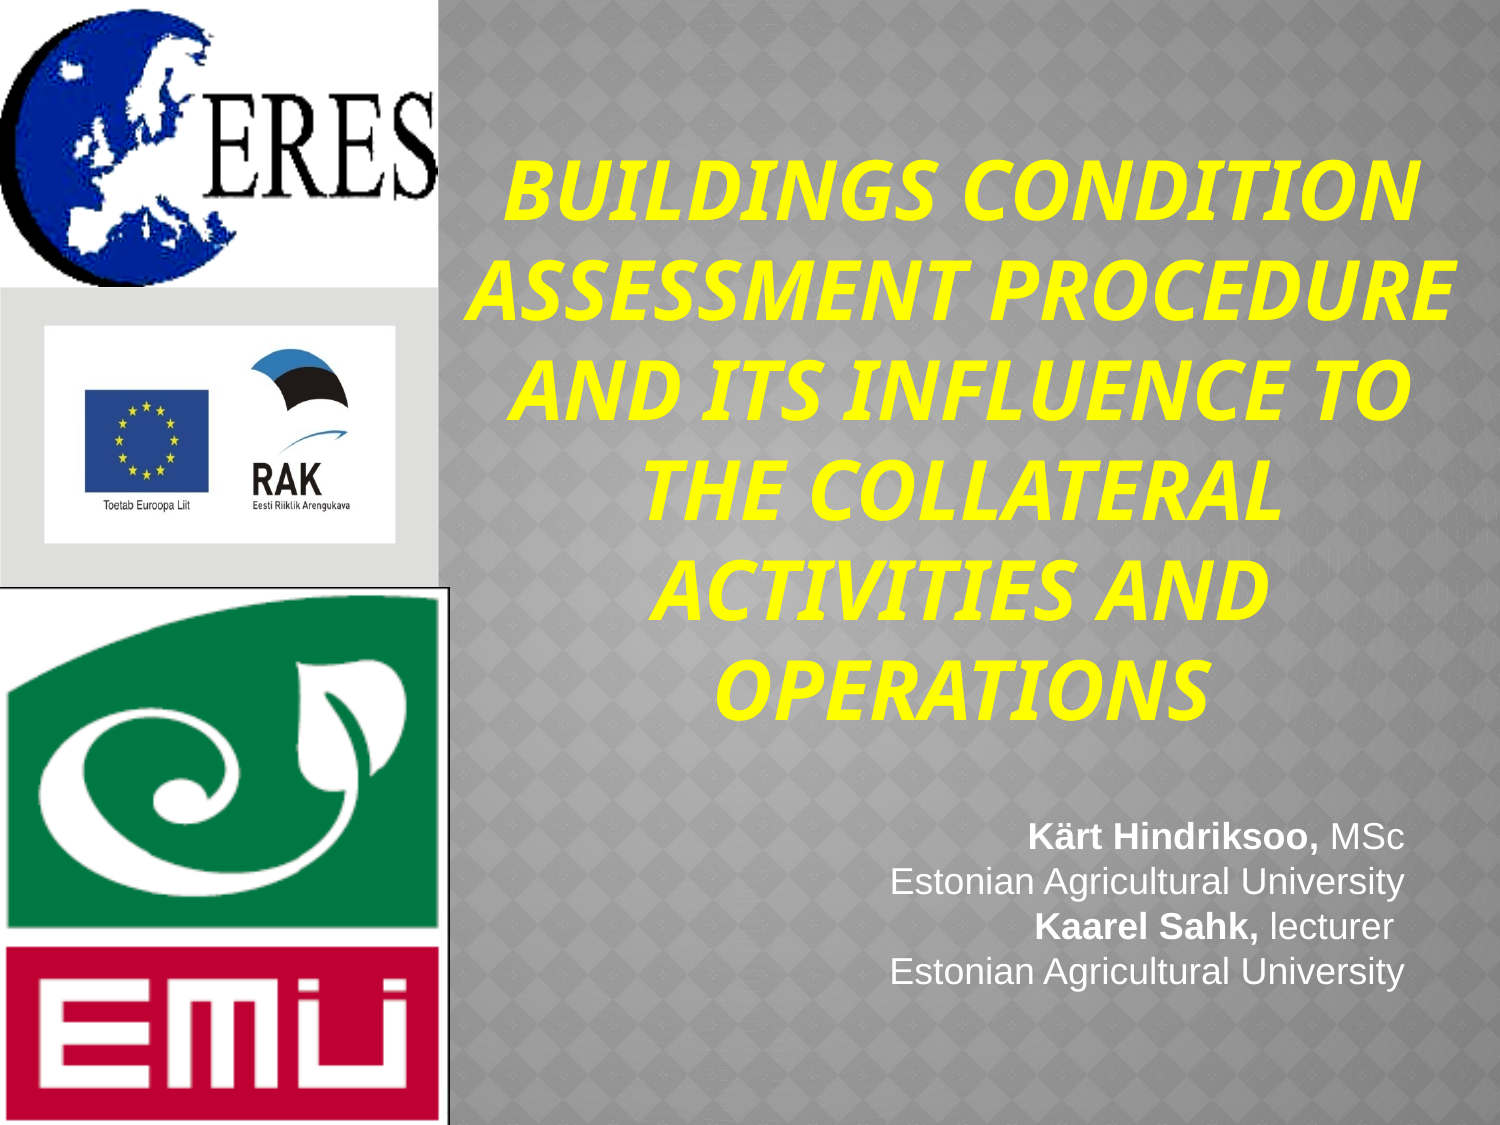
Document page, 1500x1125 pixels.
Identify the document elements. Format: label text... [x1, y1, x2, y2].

subtitle Kärt Hindriksoo, MSc Estonian Agricultural University Kaarel Sahk, lecturer Estonian Agricultural University [455, 812, 1413, 994]
picture [0, 0, 451, 1125]
title Buildings condition assessment procedure and its influence to the collateral activities and operations [442, 87, 1500, 738]
